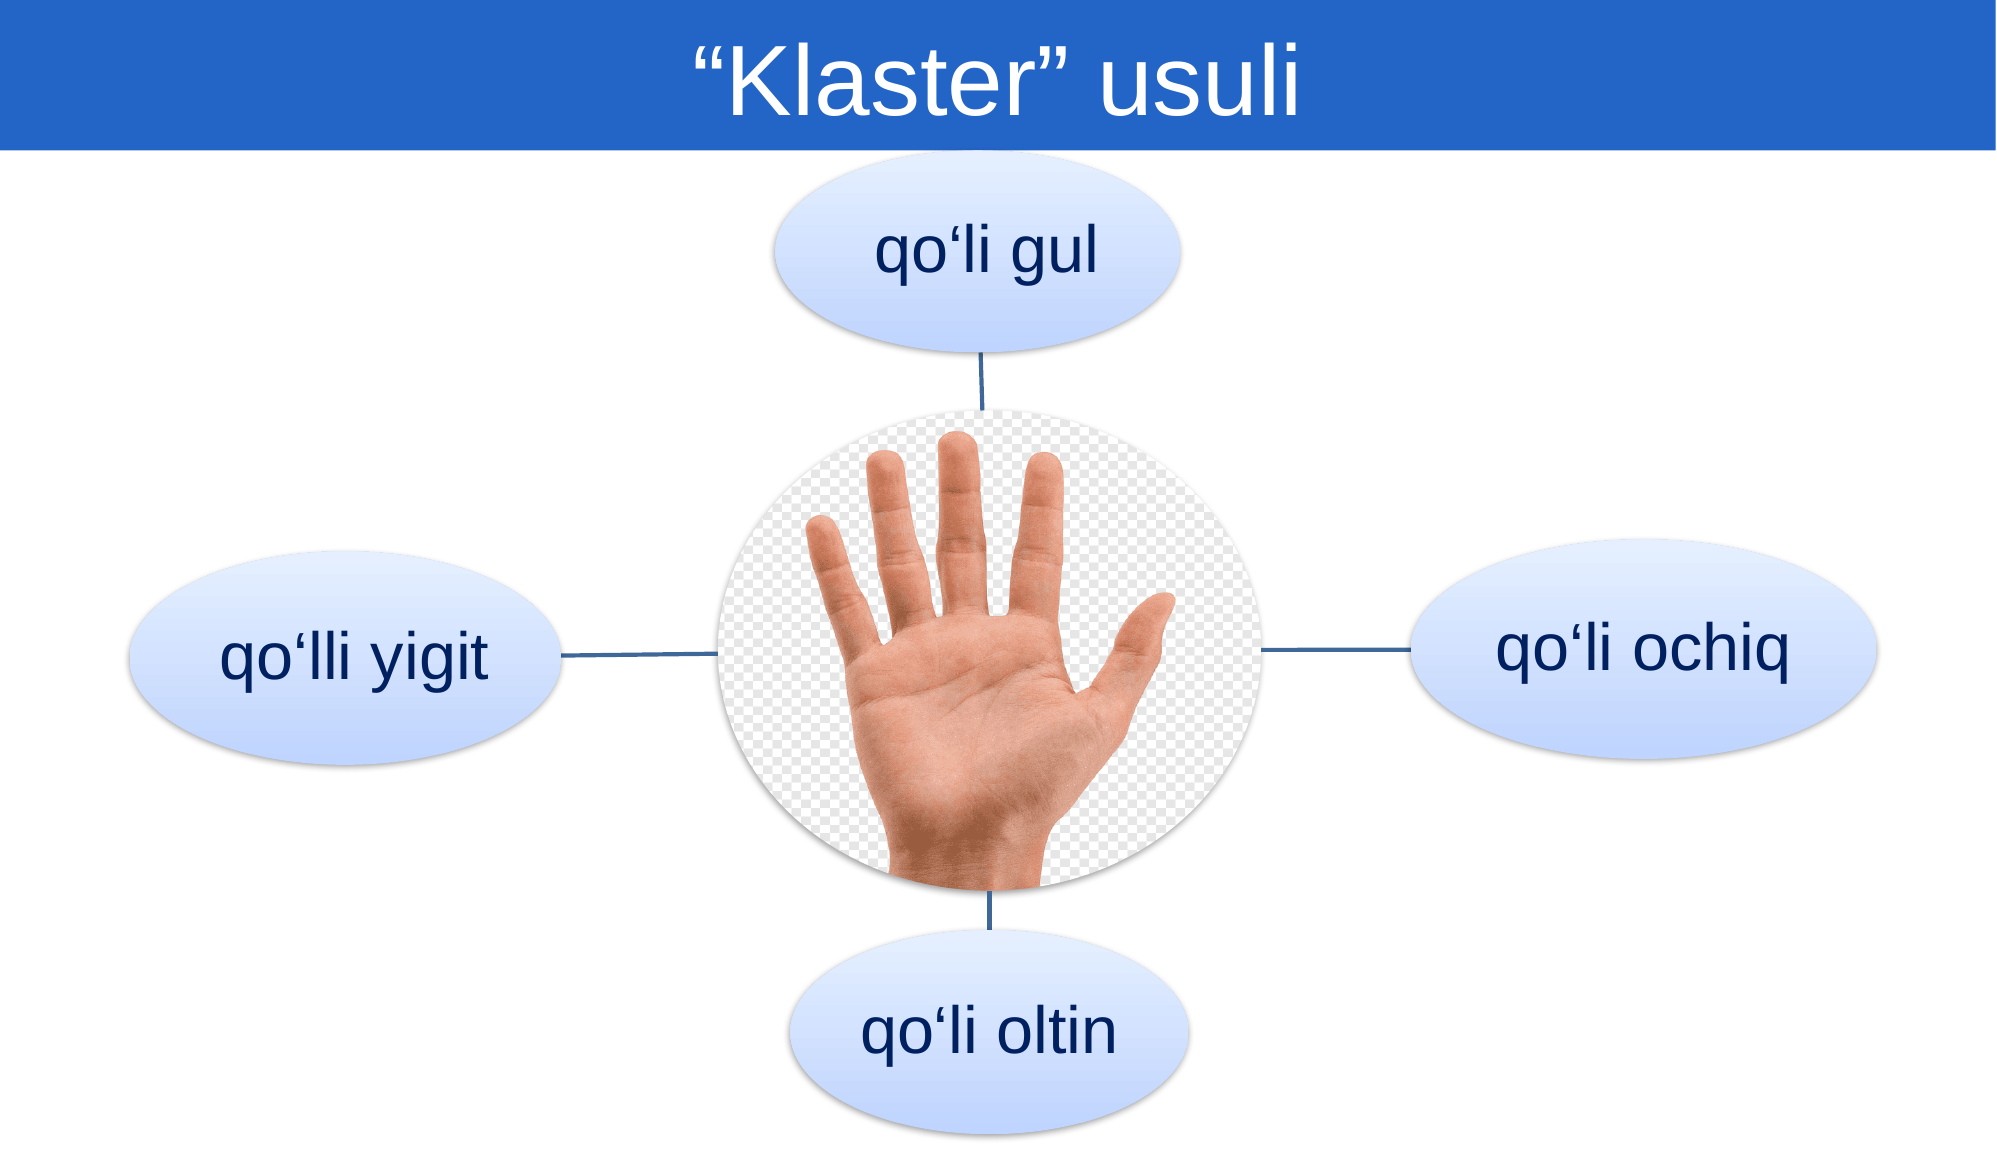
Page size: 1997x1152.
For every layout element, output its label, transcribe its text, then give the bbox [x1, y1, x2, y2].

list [99, 150, 1897, 1152]
text_box “Klaster” usuli [0, 0, 1996, 151]
